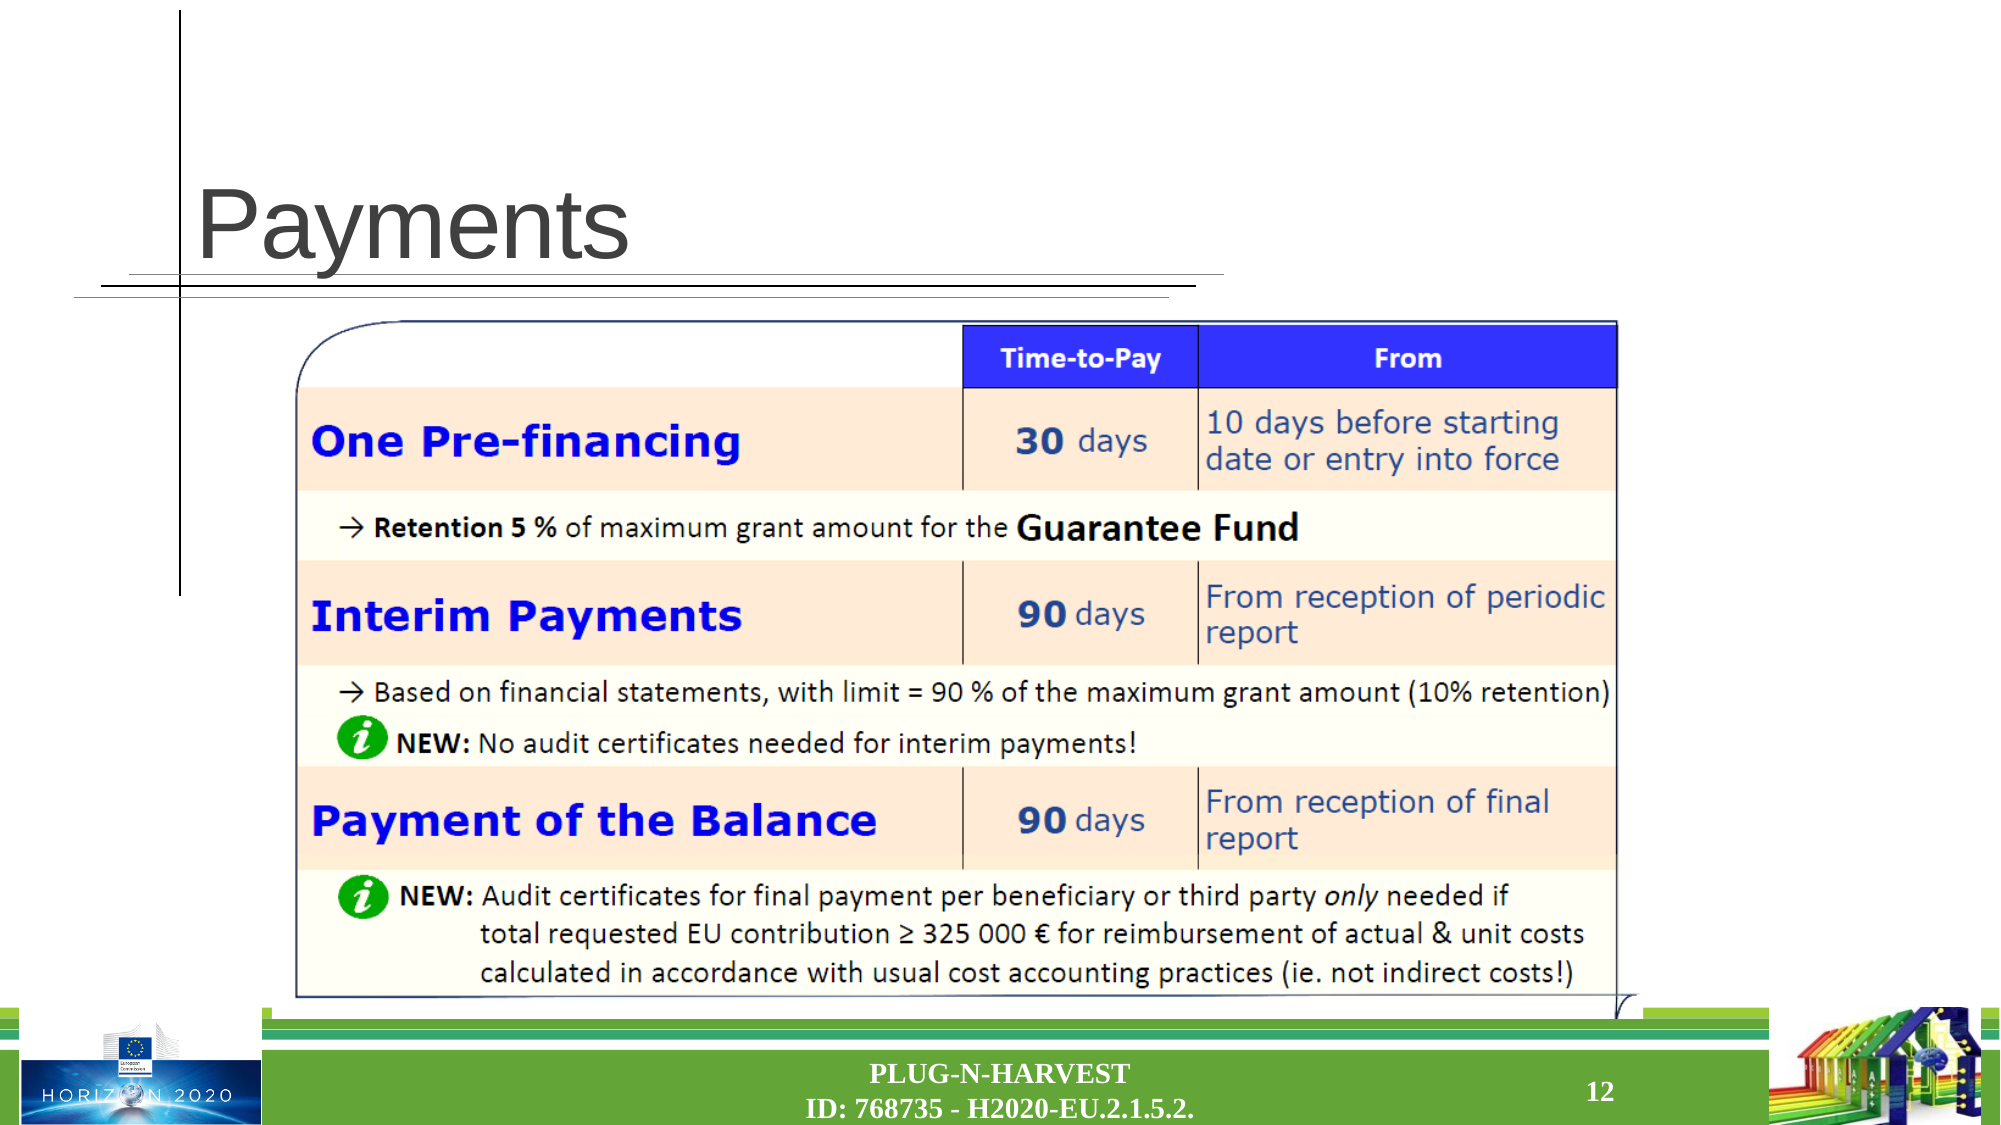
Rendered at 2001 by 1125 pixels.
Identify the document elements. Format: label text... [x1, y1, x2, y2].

slide_number 12 [1414, 1059, 1631, 1120]
picture [19, 1007, 262, 1125]
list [271, 302, 1644, 1020]
footer PLUG-N-HARVEST ID: 768735 - H2020-EU.2.1.5.2. [604, 1059, 1396, 1120]
picture [1769, 1007, 1981, 1125]
title Payments [180, 47, 1830, 287]
